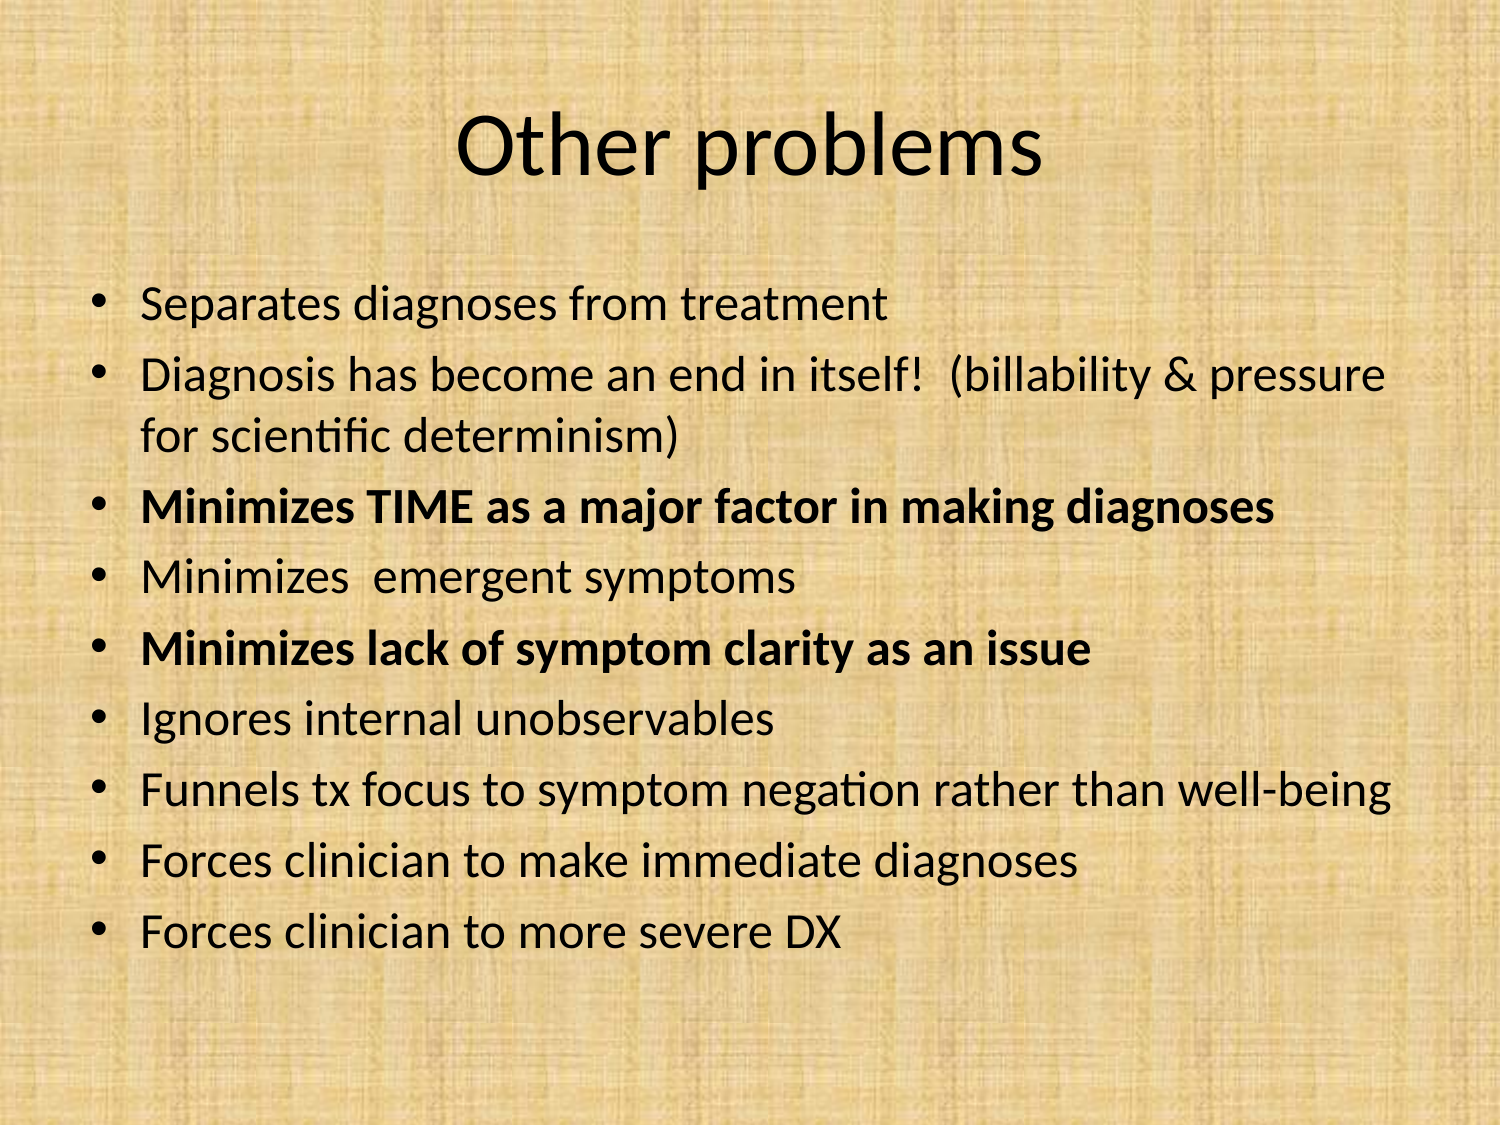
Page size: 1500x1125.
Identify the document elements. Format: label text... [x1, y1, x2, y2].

picture [0, 0, 1500, 1125]
title Other problems [75, 45, 1425, 233]
list Separates diagnoses from treatment Diagnosis has become an end in itself! (billability & pressure for scientific determinism) Minimizes TIME as a major factor in making diagnoses Minimizes emergent symptoms Minimizes lack of symptom clarity as an issue Ignores internal unobservables Funnels tx focus to symptom negation rather than well-being Forces clinician to make immediate diagnoses Forces clinician to more severe DX [75, 262, 1425, 1005]
